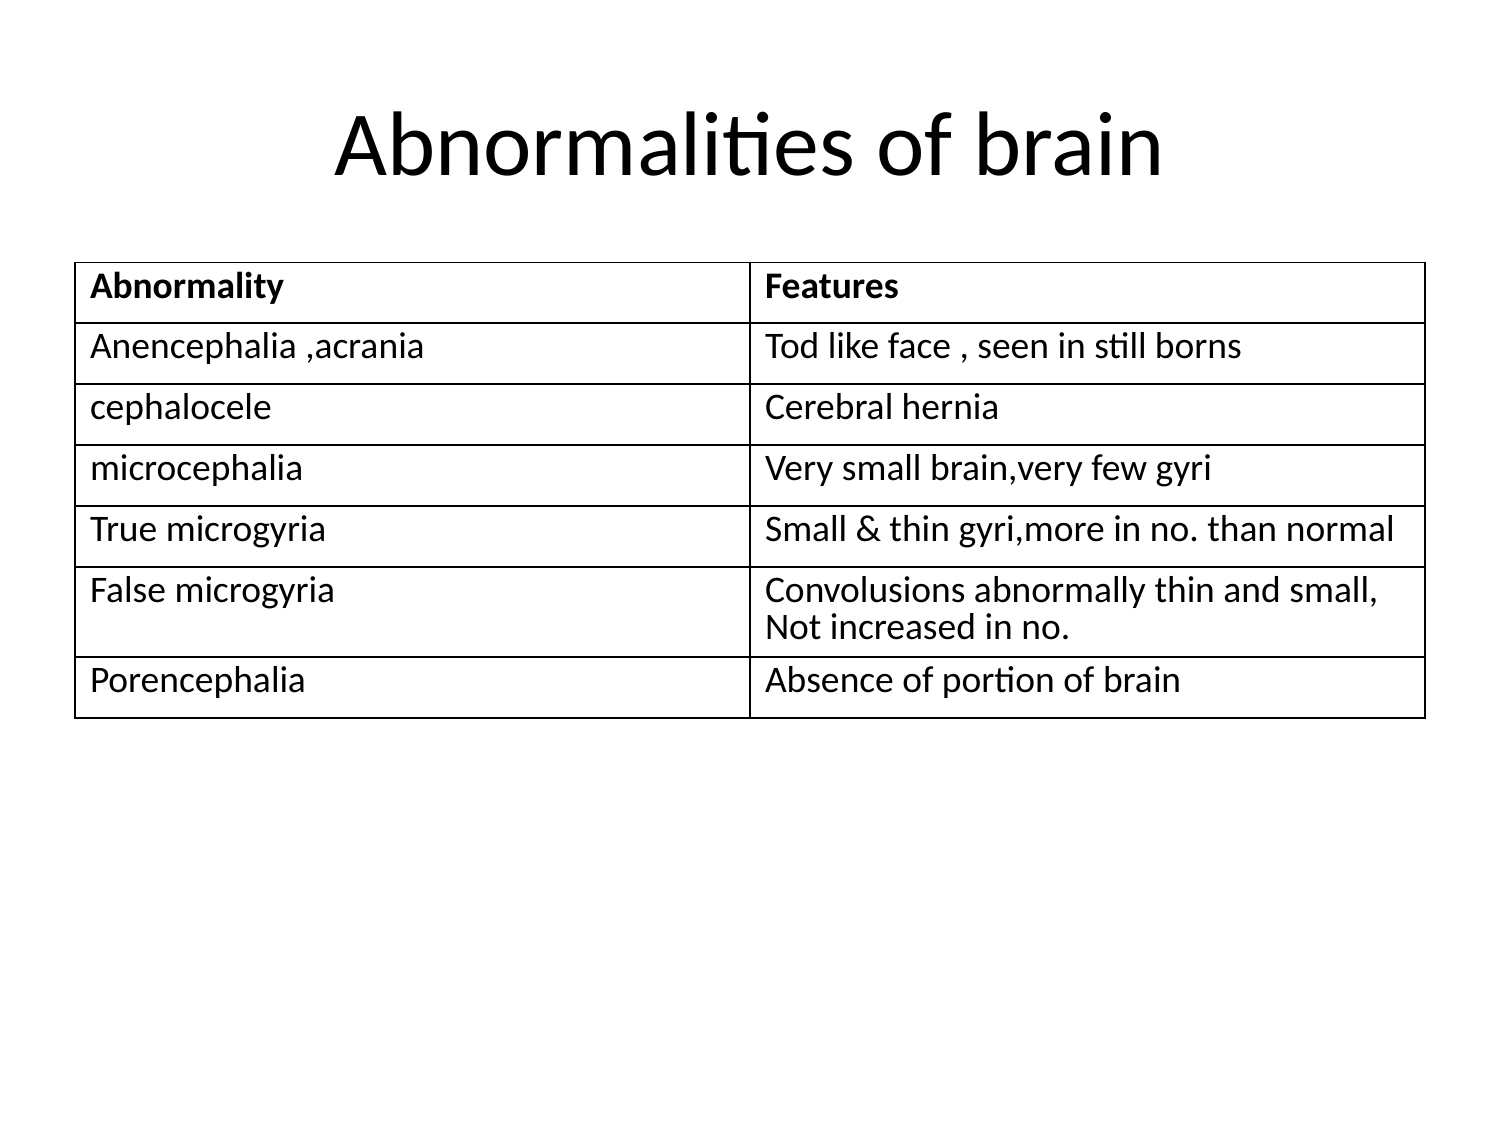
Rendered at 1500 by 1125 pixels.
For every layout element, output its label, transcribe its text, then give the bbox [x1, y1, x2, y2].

table_cell False microgyria [76, 568, 749, 656]
table_cell Small & thin gyri,more in no. than normal [751, 507, 1424, 566]
table_cell Very small brain,very few gyri [751, 446, 1424, 505]
title Abnormalities of brain [75, 45, 1425, 233]
table_cell Porencephalia [76, 658, 749, 717]
table_cell microcephalia [76, 446, 749, 505]
table_cell Anencephalia ,acrania [76, 324, 749, 383]
table_header Features [751, 263, 1424, 322]
table_cell Absence of portion of brain [751, 658, 1424, 717]
table_cell True microgyria [76, 507, 749, 566]
table_cell Cerebral hernia [751, 385, 1424, 444]
table_cell cephalocele [76, 385, 749, 444]
table_header Abnormality [76, 263, 749, 322]
table_cell Tod like face , seen in still borns [751, 324, 1424, 383]
table_cell Convolusions abnormally thin and small, Not increased in no. [751, 568, 1424, 656]
